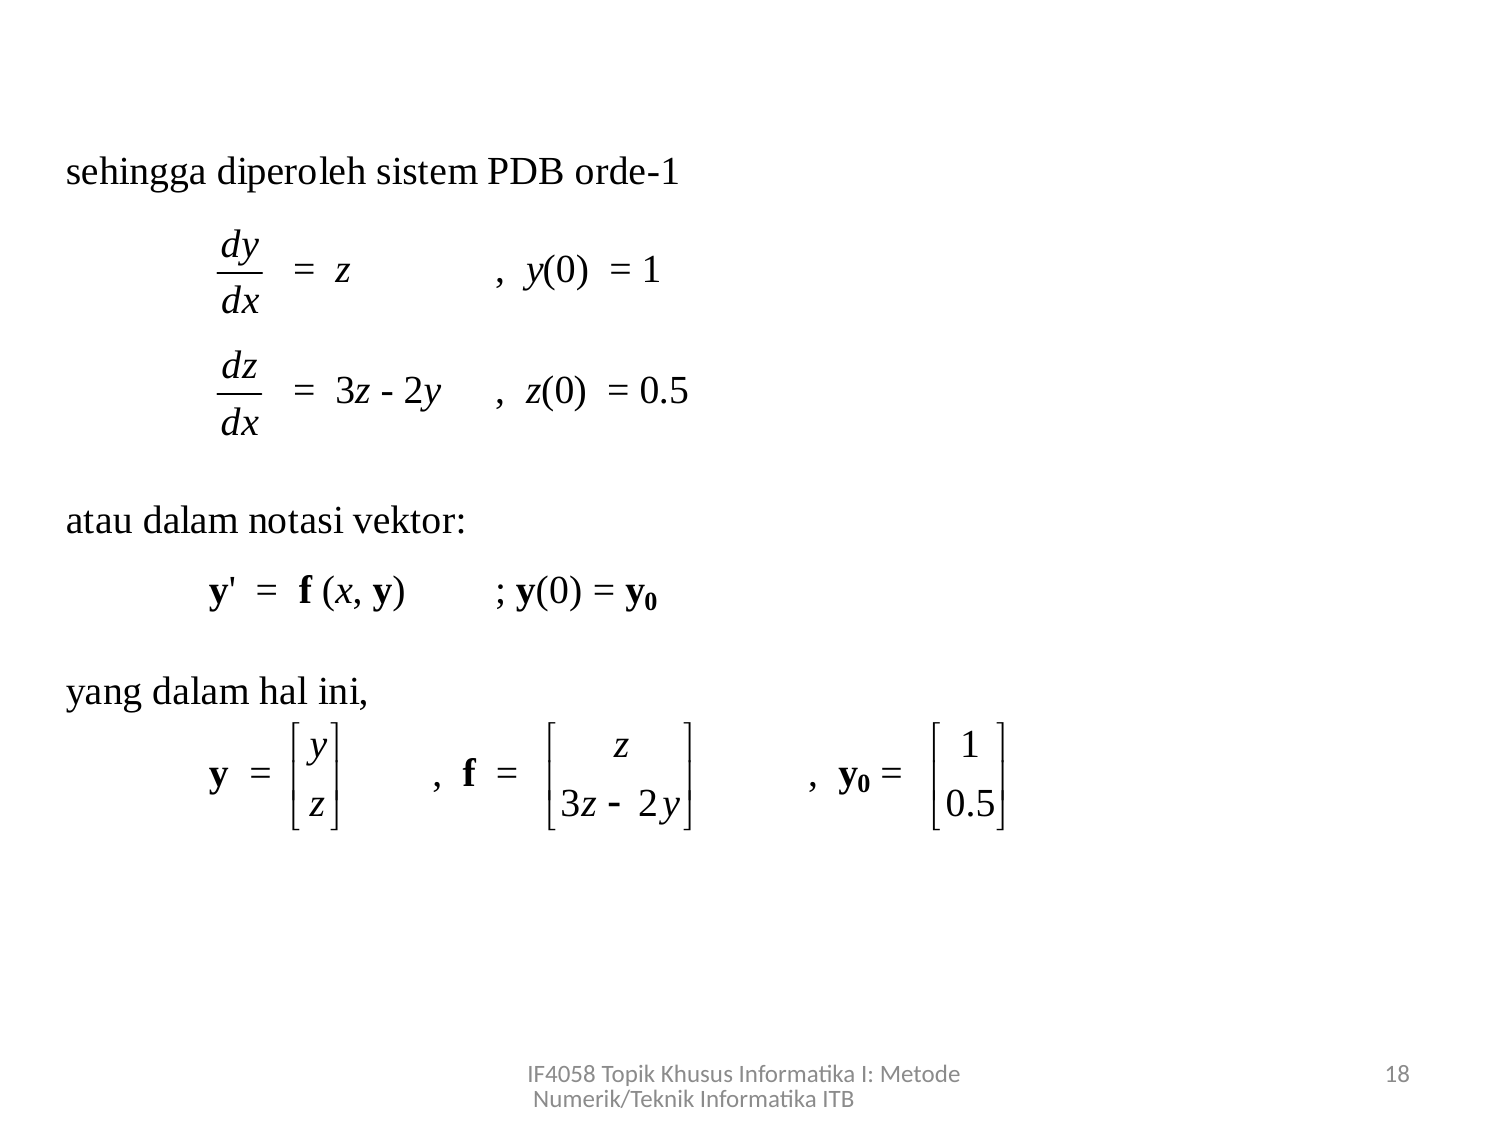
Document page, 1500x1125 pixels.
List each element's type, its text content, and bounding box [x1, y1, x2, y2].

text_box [65, 149, 1500, 838]
slide_number 18 [1074, 1042, 1425, 1103]
footer IF4058 Topik Khusus Informatika I: Metode Numerik/Teknik Informatika ITB [512, 1042, 988, 1103]
